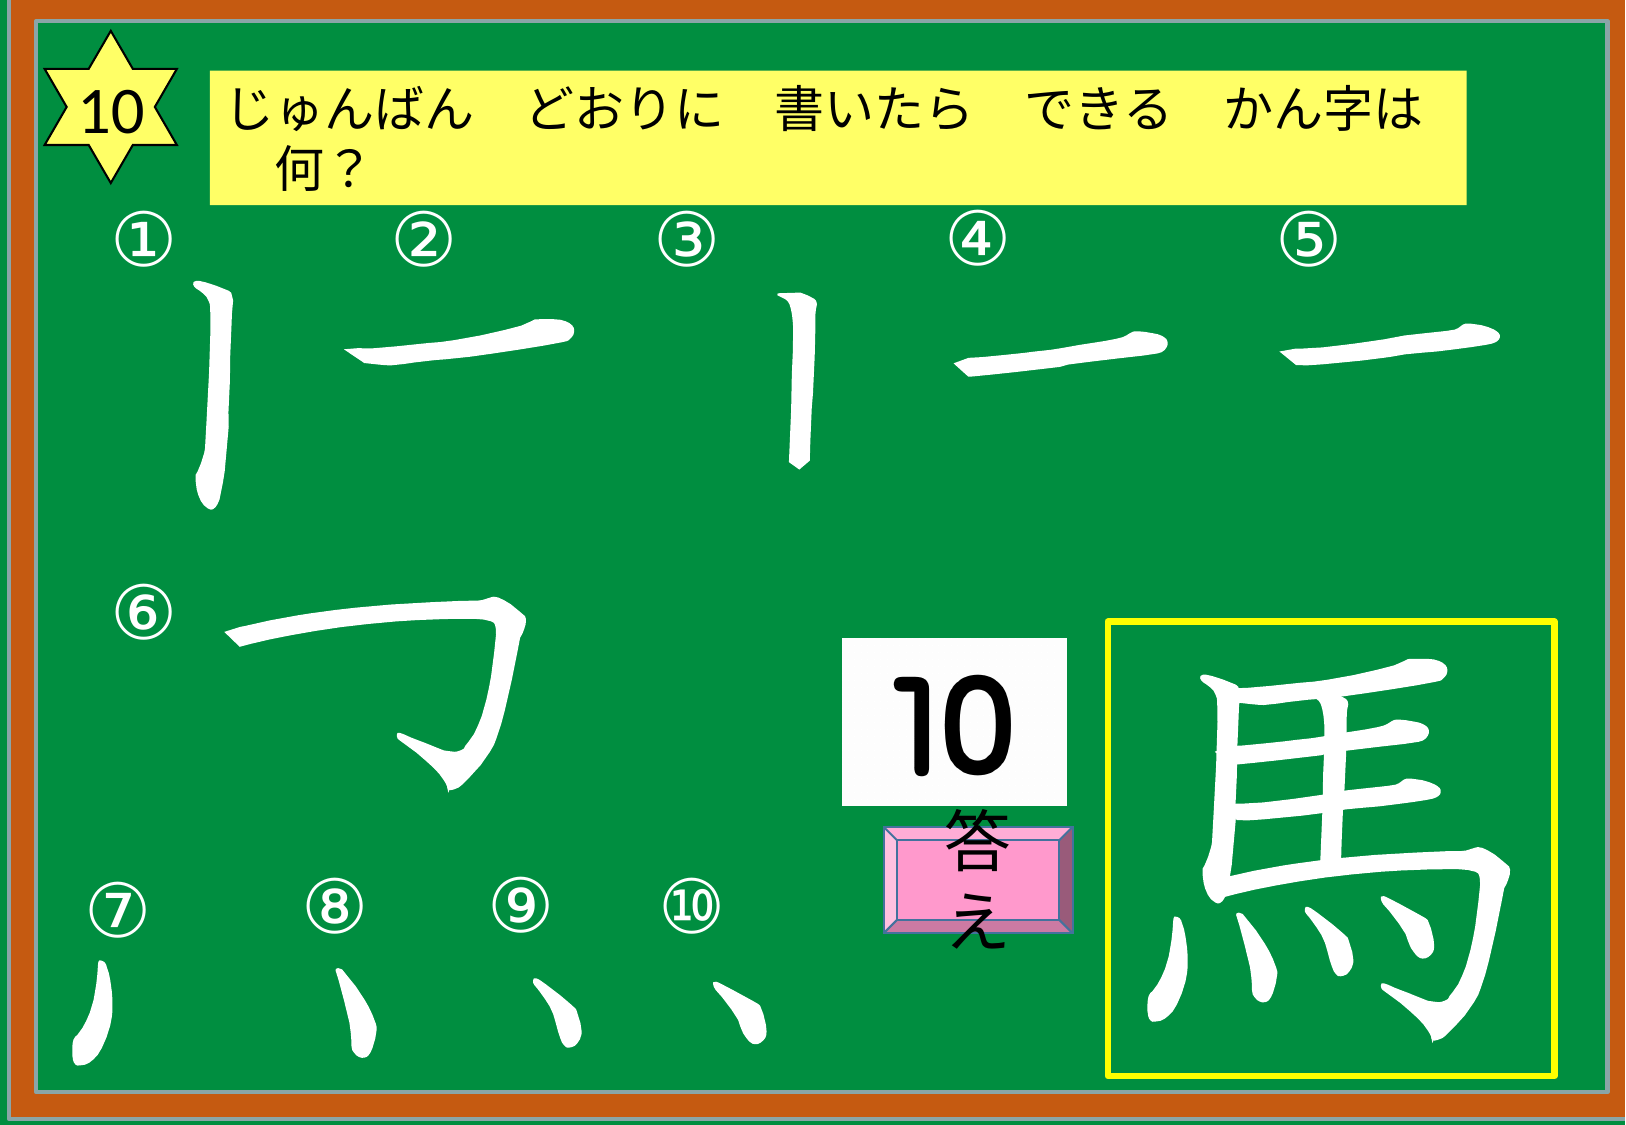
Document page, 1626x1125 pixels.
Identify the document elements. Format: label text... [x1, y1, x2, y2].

text_box [1236, 912, 1278, 1003]
text_box [1202, 754, 1238, 904]
text_box [1304, 906, 1354, 977]
text_box [1200, 674, 1240, 750]
text_box [72, 960, 113, 1066]
text_box ④ [929, 206, 1027, 288]
text_box ⑤ [1260, 206, 1358, 290]
text_box [1220, 778, 1441, 821]
text_box [9, 0, 1625, 1120]
text_box [953, 331, 1168, 377]
text_box [777, 292, 817, 470]
text_box ⑦ [70, 855, 168, 961]
text_box じゅんばん どおりに 書いたら できる かん字は 何？ [209, 70, 1467, 206]
text_box [1208, 847, 1511, 1041]
text_box ⑥ [95, 556, 193, 662]
text_box ② [375, 206, 473, 290]
text_box [1107, 621, 1555, 1076]
text_box [1322, 751, 1347, 794]
text_box [1217, 658, 1448, 706]
text_box [1380, 896, 1435, 959]
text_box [841, 637, 1067, 807]
text_box [335, 968, 377, 1058]
text_box 答え [882, 826, 1074, 934]
text_box [343, 319, 575, 366]
text_box [1380, 983, 1454, 1044]
text_box ⑨ [472, 849, 570, 955]
text_box ⑩ [644, 851, 742, 957]
text_box ③ [638, 206, 736, 290]
text_box [1320, 811, 1343, 860]
text_box ① [95, 184, 193, 290]
text_box [1308, 692, 1349, 736]
text_box [224, 596, 526, 791]
text_box ⑧ [287, 851, 384, 957]
text_box [713, 981, 767, 1045]
text_box [1147, 916, 1188, 1022]
text_box [1279, 323, 1500, 366]
text_box [533, 978, 582, 1048]
text_box 10 [42, 28, 179, 184]
text_box [396, 732, 470, 793]
text_box [1214, 719, 1429, 765]
text_box [193, 280, 234, 510]
